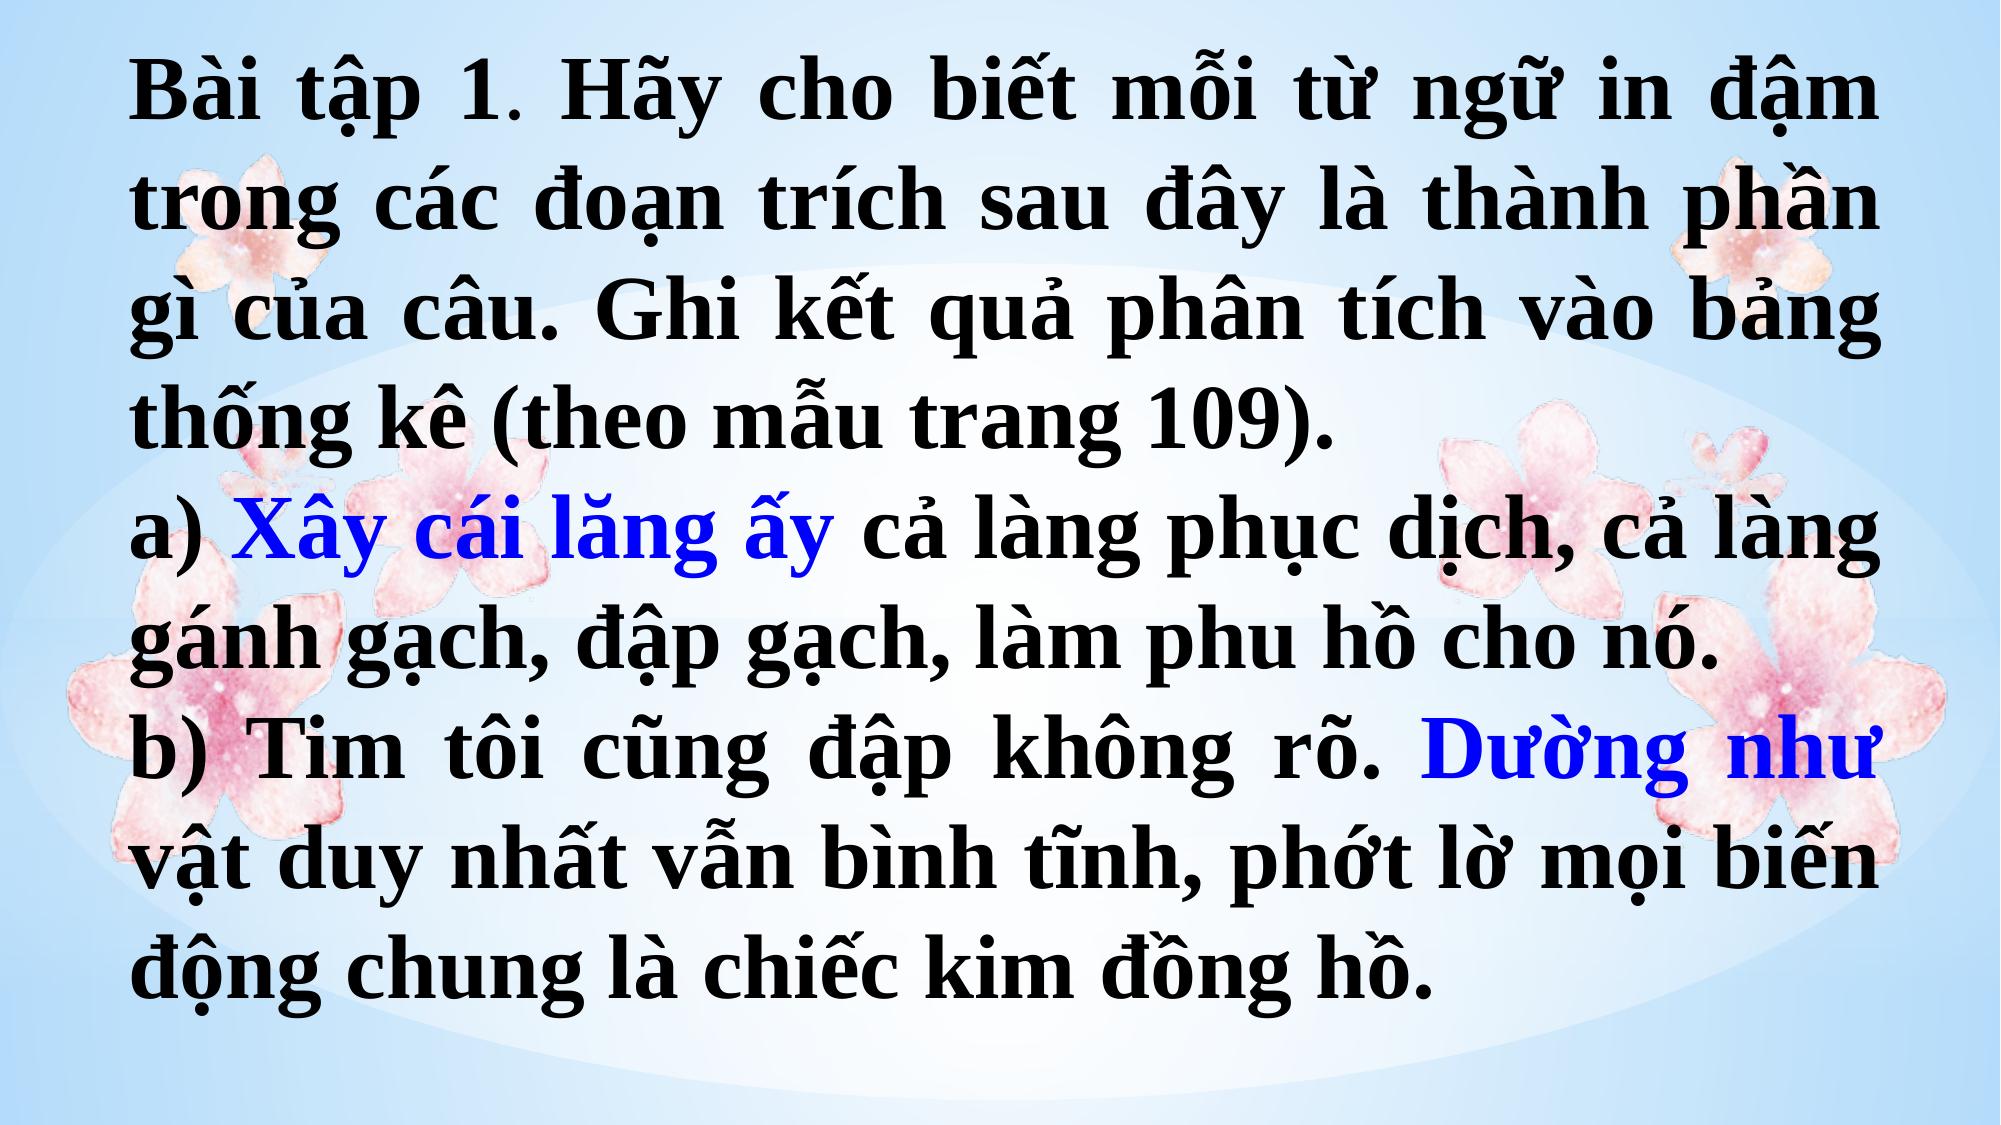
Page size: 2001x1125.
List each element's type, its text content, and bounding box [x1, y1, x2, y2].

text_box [35, 18, 1981, 866]
text_box Bài tập 1. Hãy cho biết mỗi từ ngữ in đậm trong các đoạn trích sau đây là thành phần gì của câu. Ghi kết quả phân tích vào bảng thống kê (theo mẫu trang 109). a) Xây cái lăng ấy cả làng phục dịch, cả làng gánh gạch, đập gạch, làm phu hồ cho nó. b) Tim tôi cũng đập không rõ. Dường như vật duy nhất vẫn bình tĩnh, phớt lờ mọi biến động chung là chiếc kim đồng hồ. [114, 877, 1898, 1025]
